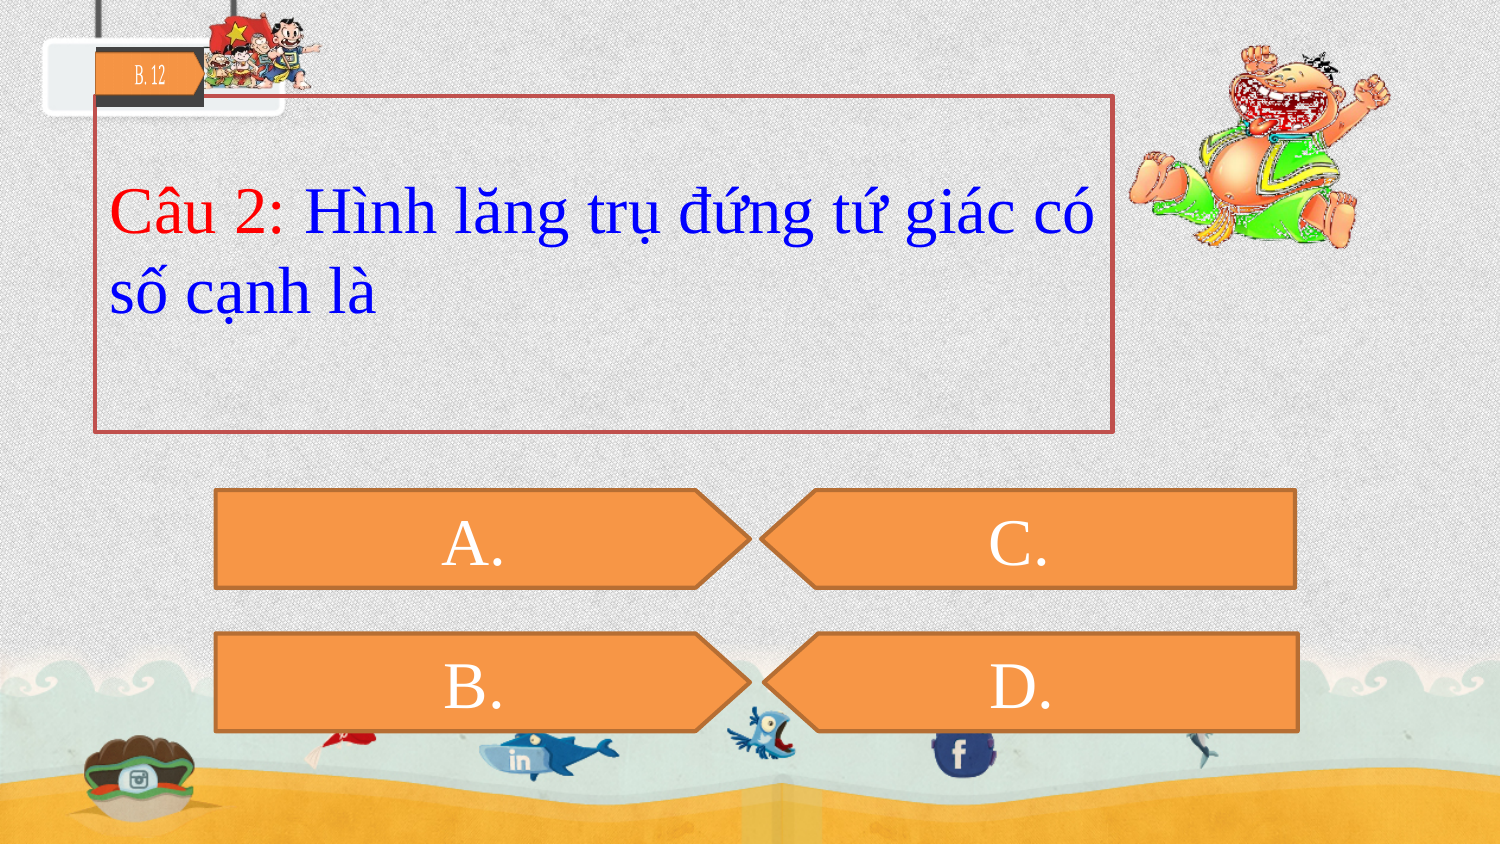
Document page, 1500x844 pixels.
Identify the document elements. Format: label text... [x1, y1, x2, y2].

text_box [94, 46, 206, 109]
picture [0, 0, 1500, 844]
text_box Câu 2: Hình lăng trụ đứng tứ giác có số cạnh là [93, 94, 1115, 434]
